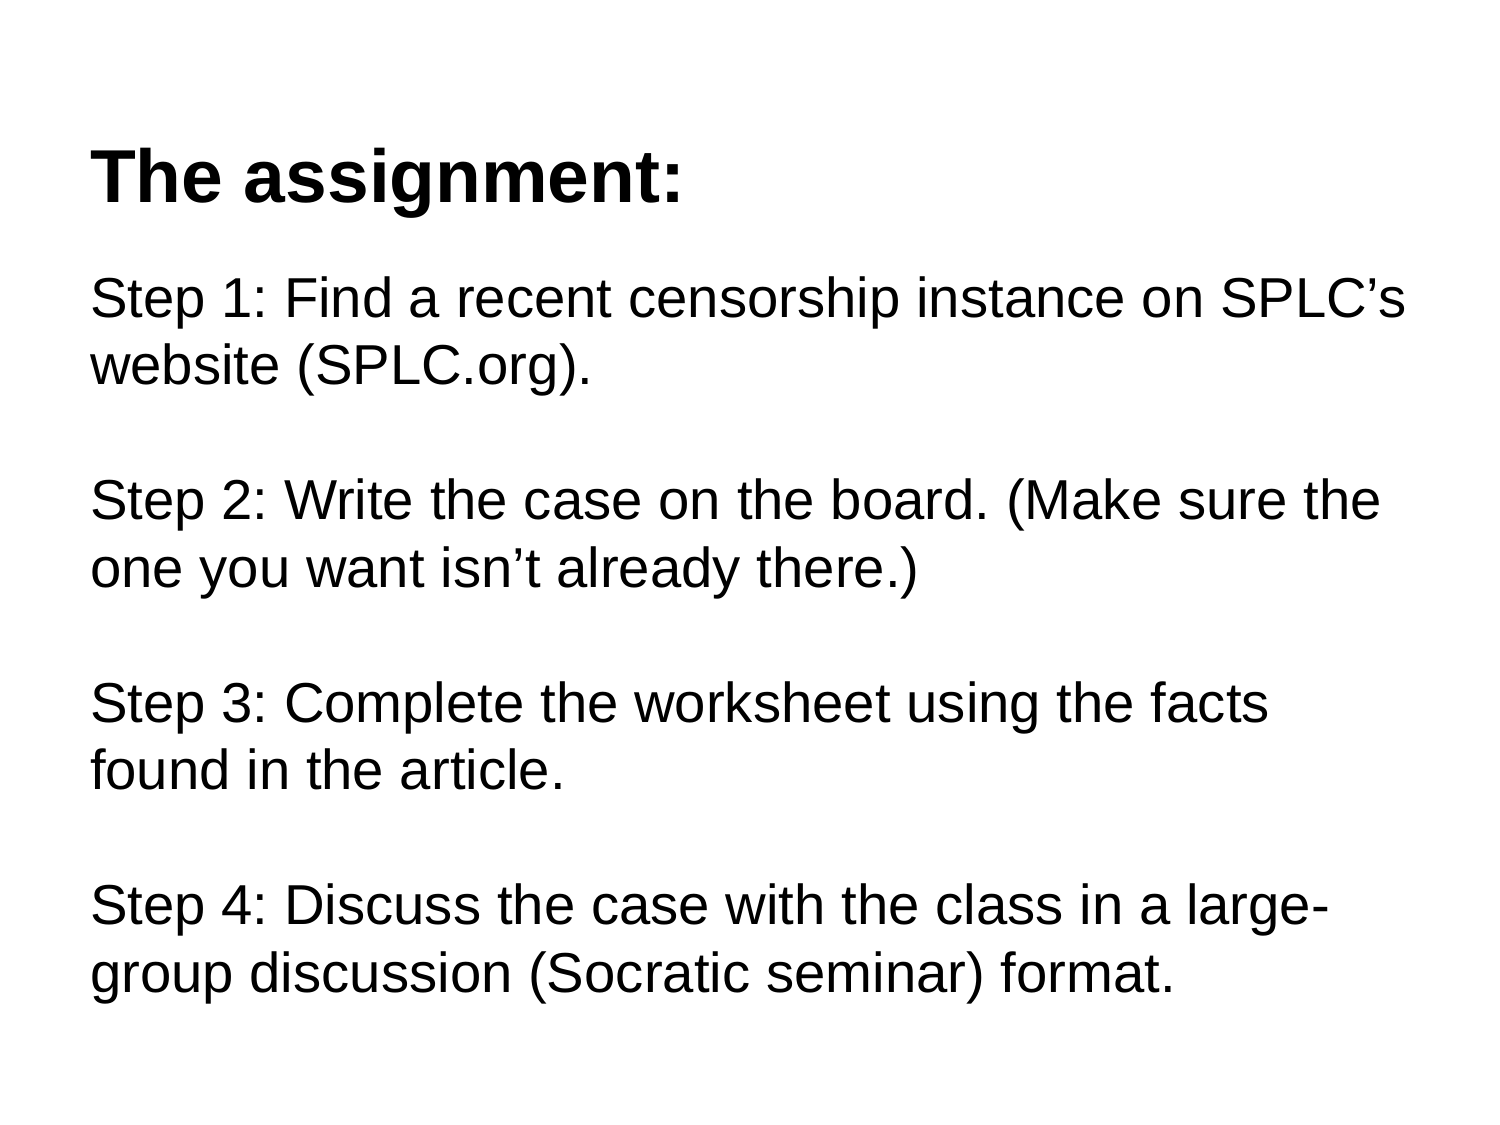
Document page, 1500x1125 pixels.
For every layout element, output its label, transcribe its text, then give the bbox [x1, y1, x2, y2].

list Step 1: Find a recent censorship instance on SPLC’s website (SPLC.org). Step 2: Write the case on the board. (Make sure the one you want isn’t already there.) Step 3: Complete the worksheet using the facts found in the article. Step 4: Discuss the case with the class in a large-group discussion (Socratic seminar) format. [75, 245, 1425, 1078]
title The assignment: [75, 45, 1425, 233]
